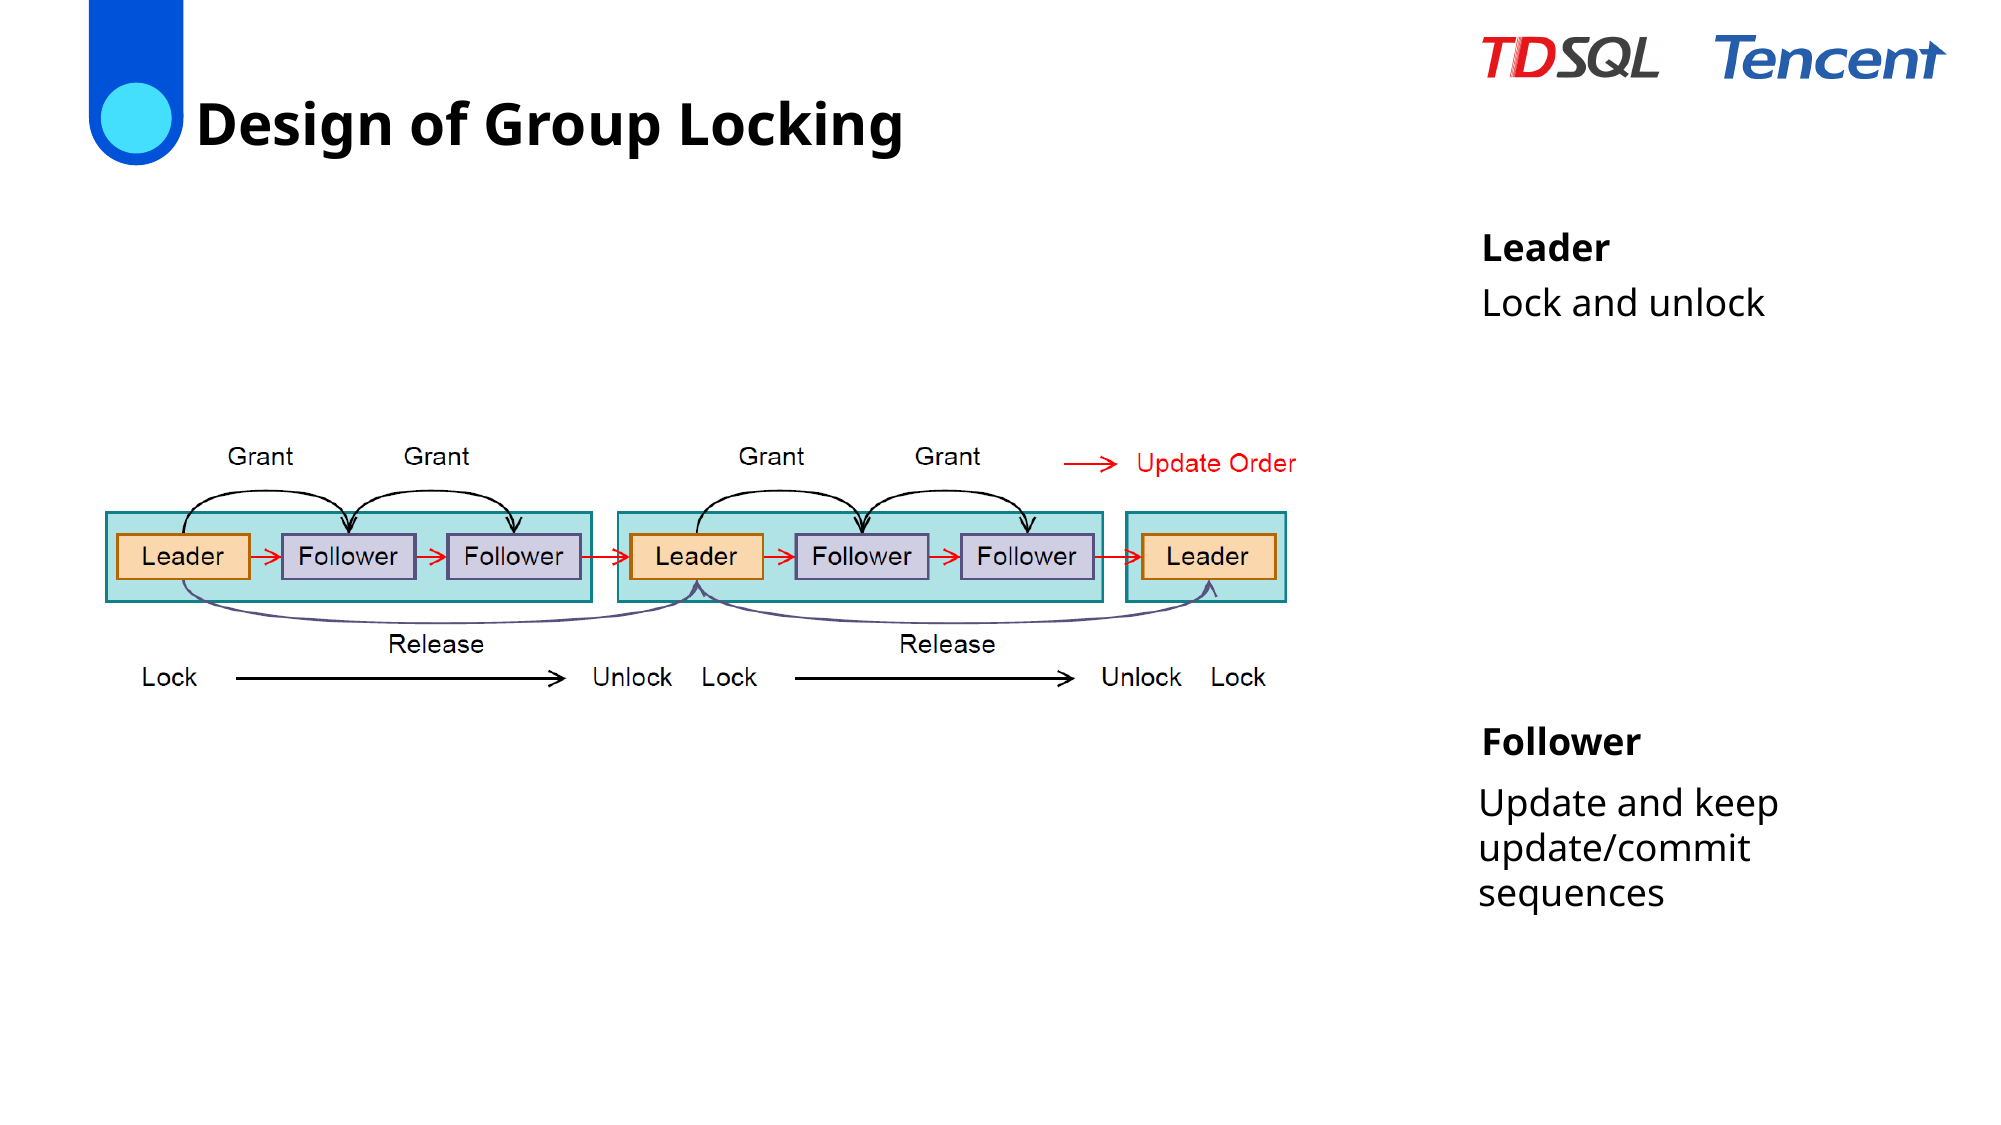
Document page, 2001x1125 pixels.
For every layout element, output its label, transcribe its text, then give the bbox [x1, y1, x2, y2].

picture [100, 431, 1301, 694]
text_box Follower [1466, 710, 1896, 771]
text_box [88, 0, 184, 166]
text_box Lock and unlock [1466, 271, 1962, 332]
text_box Update and keep update/commit sequences [1463, 771, 1958, 921]
picture [1715, 35, 1947, 79]
text_box Design of Group Locking [184, 80, 920, 165]
picture [1478, 31, 1663, 83]
text_box Leader [1466, 216, 1760, 271]
